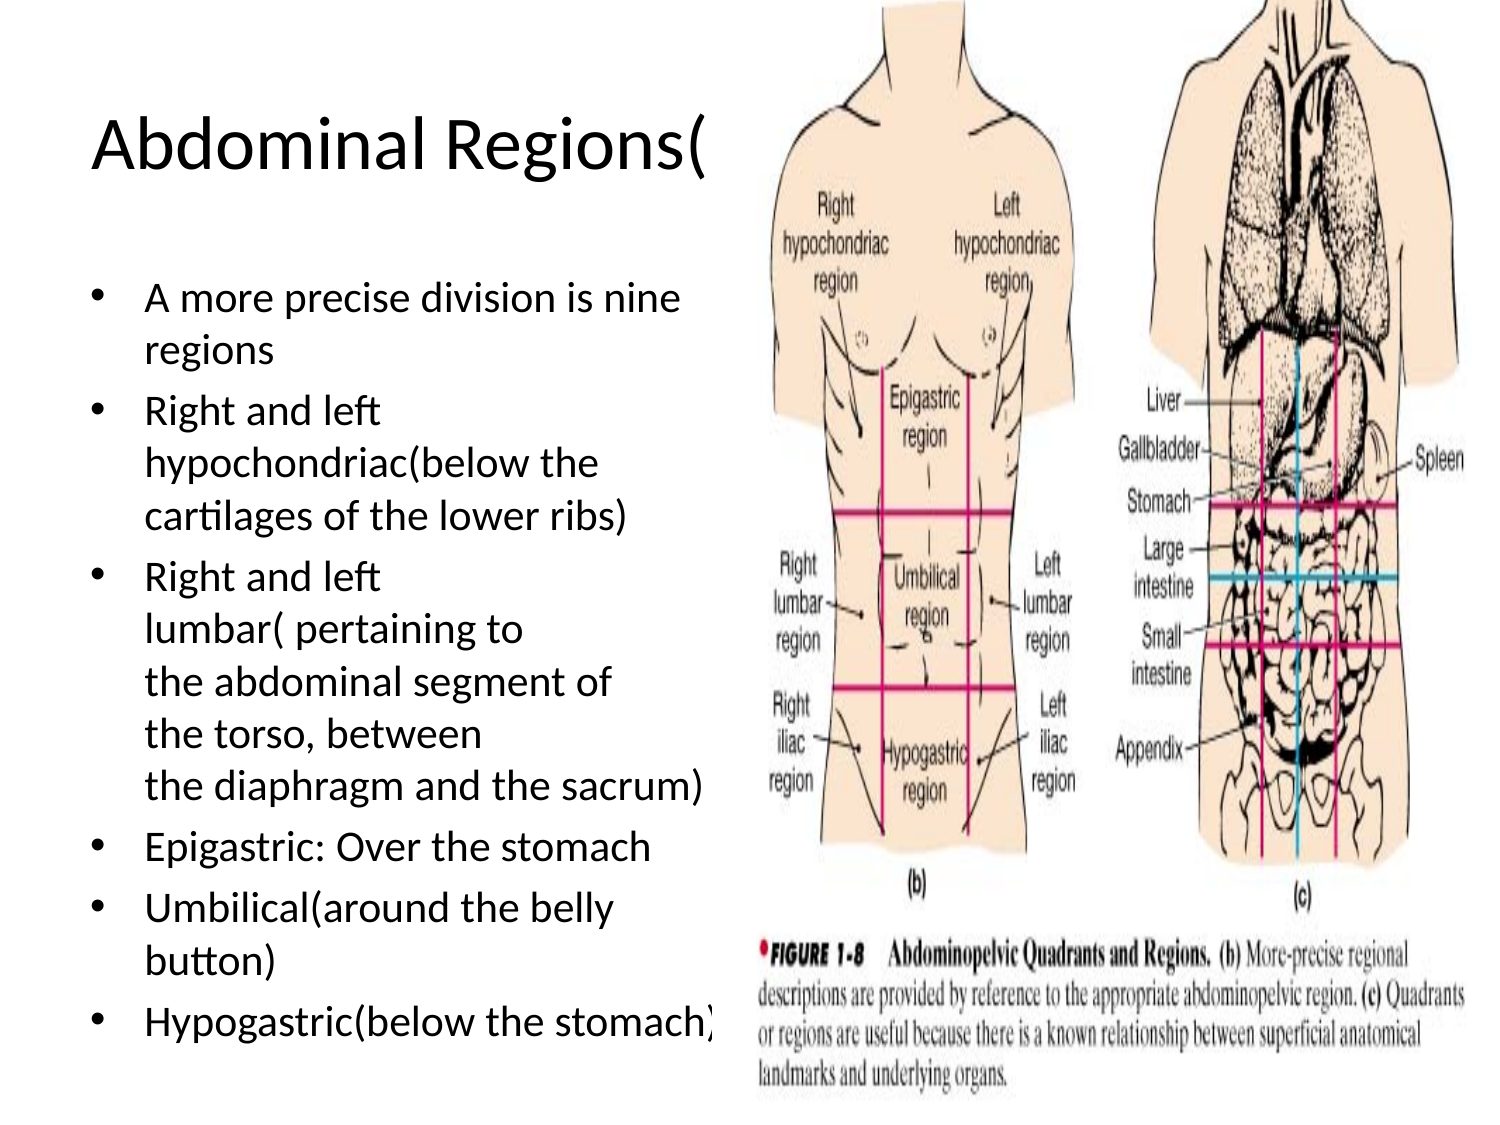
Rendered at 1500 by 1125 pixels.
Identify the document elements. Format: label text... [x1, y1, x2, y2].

list A more precise division is nine regions Right and left hypochondriac(below the cartilages of the lower ribs) Right and left lumbar( pertaining to the abdominal segment of the torso, between the diaphragm and the sacrum) Epigastric: Over the stomach Umbilical(around the belly button) Hypogastric(below the stomach) [75, 200, 707, 1125]
title Abdominal Regions(9) [75, 45, 707, 200]
picture [712, 0, 1500, 1125]
